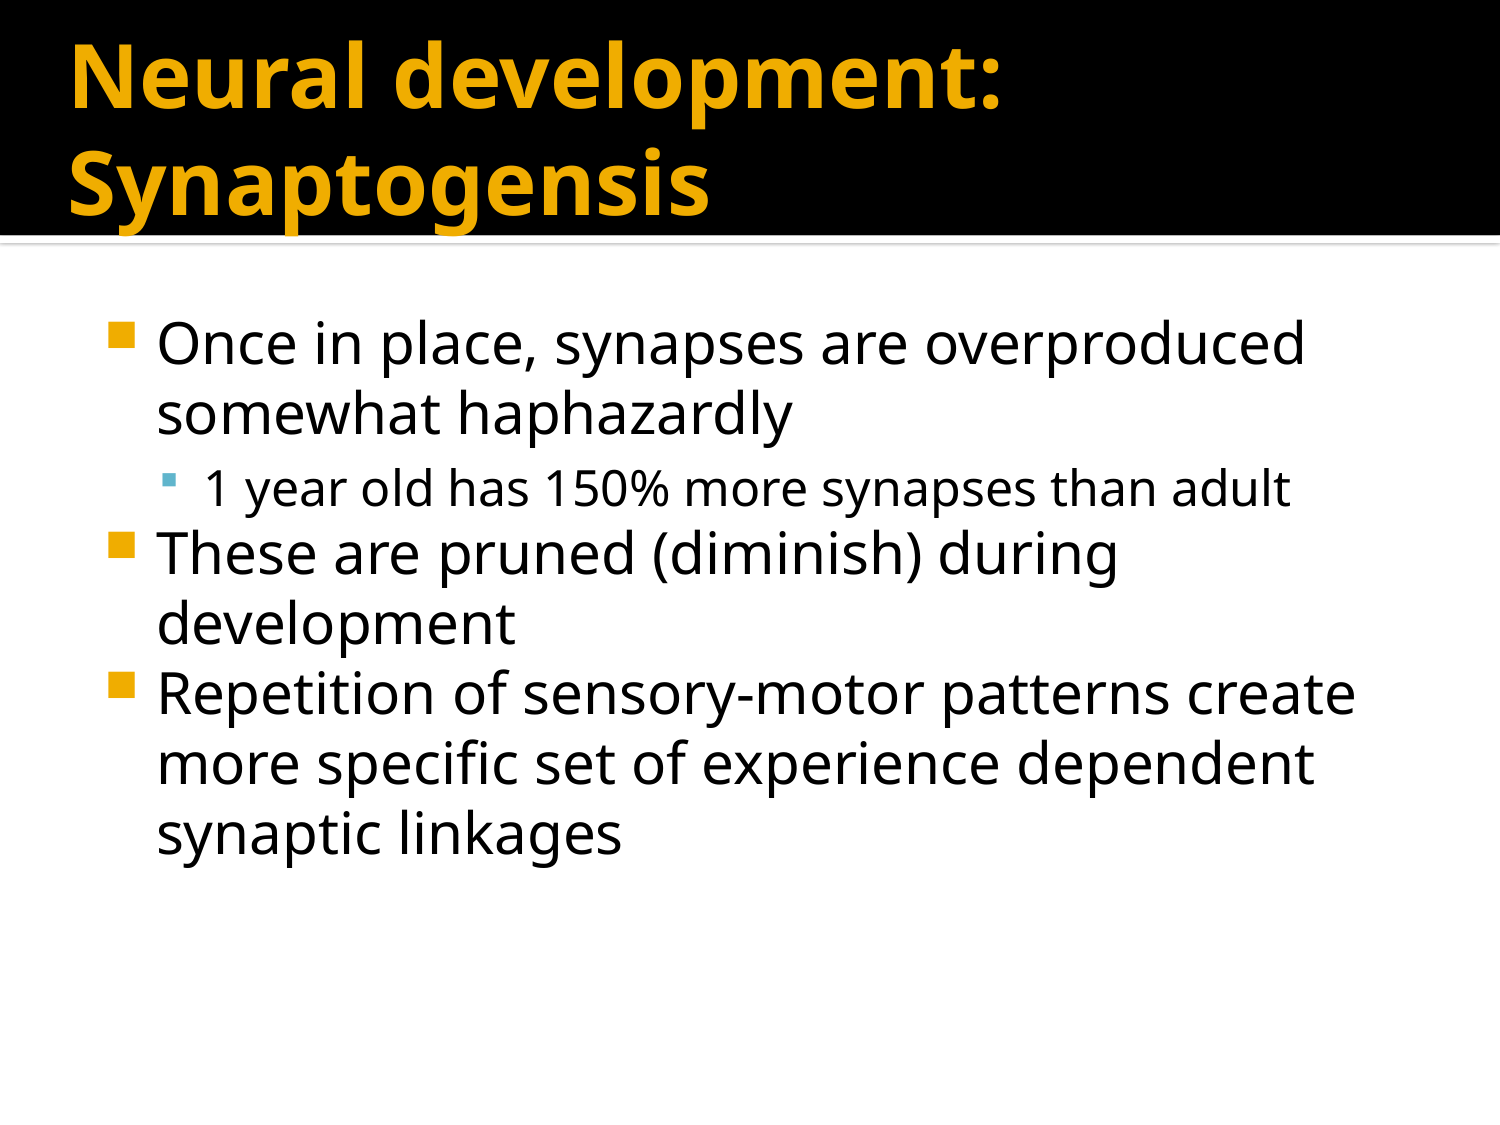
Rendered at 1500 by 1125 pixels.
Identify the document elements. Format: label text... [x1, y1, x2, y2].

title Neural development: Synaptogensis [52, 10, 1469, 242]
list Once in place, synapses are overproduced somewhat haphazardly 1 year old has 150% more synapses than adult These are pruned (diminish) during development Repetition of sensory-motor patterns create more specific set of experience dependent synaptic linkages [75, 291, 1425, 1050]
